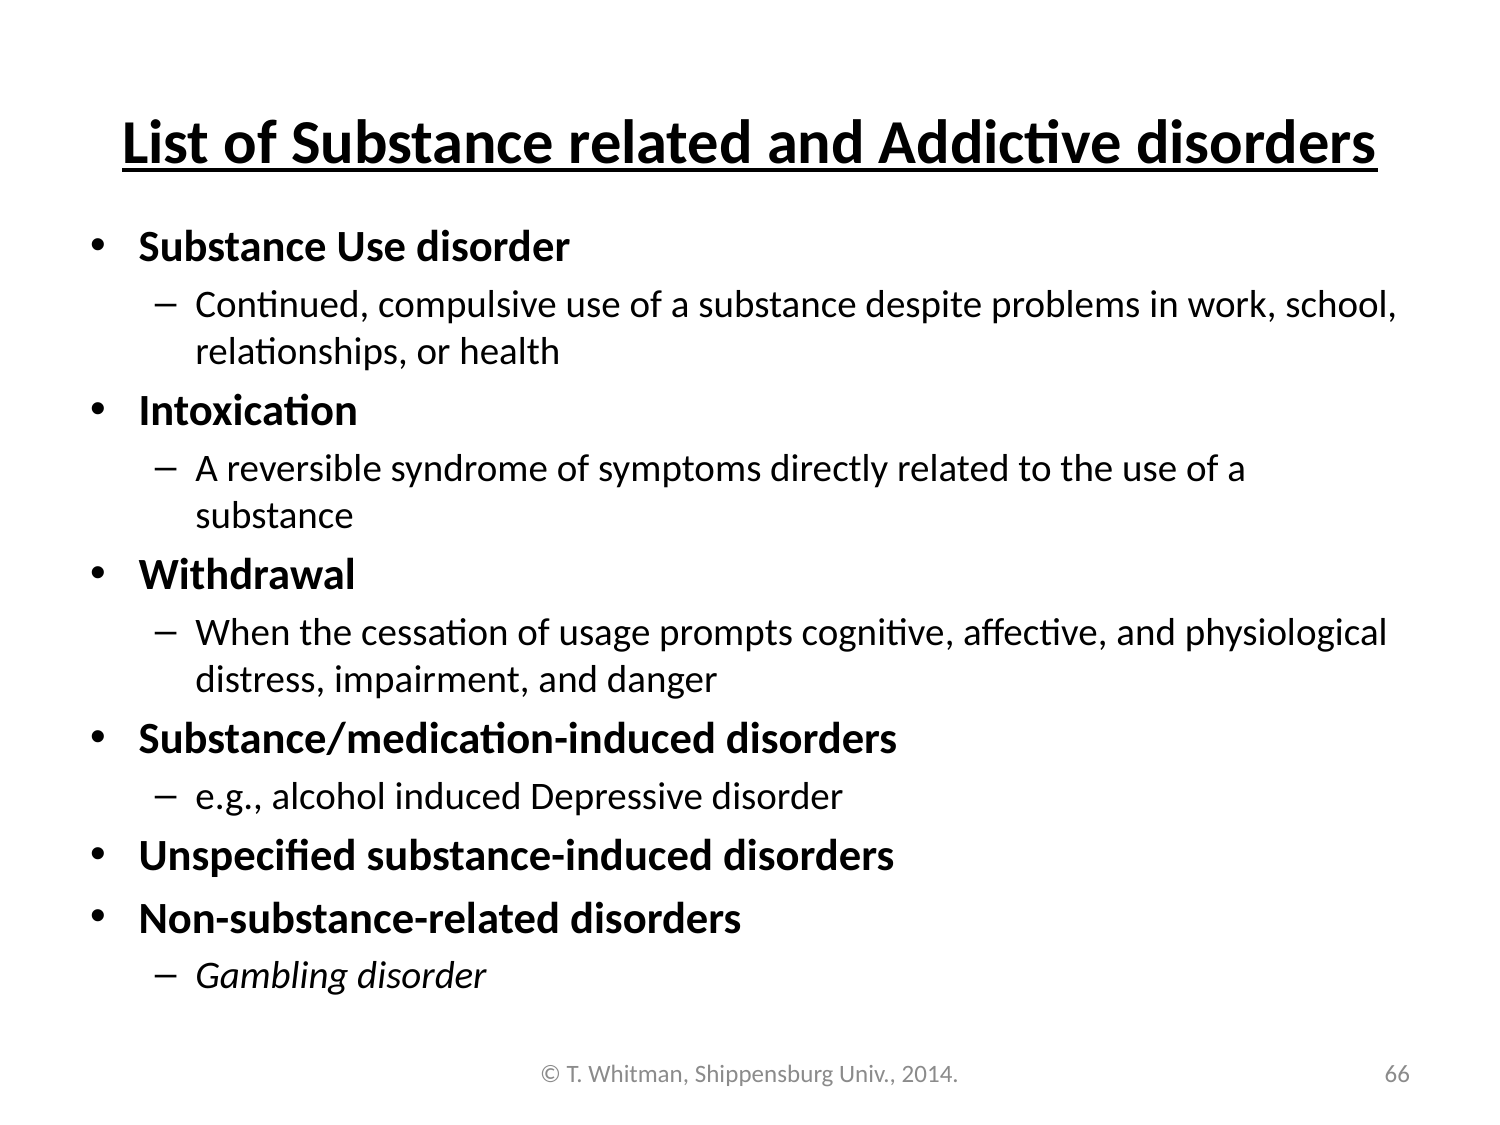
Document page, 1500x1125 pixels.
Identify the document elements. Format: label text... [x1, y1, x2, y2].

footer © T. Whitman, Shippensburg Univ., 2014. [512, 1042, 988, 1103]
list Substance Use disorder Continued, compulsive use of a substance despite problems in work, school, relationships, or health Intoxication A reversible syndrome of symptoms directly related to the use of a substance Withdrawal When the cessation of usage prompts cognitive, affective, and physiological distress, impairment, and danger Substance/medication-induced disorders e.g., alcohol induced Depressive disorder Unspecified substance-induced disorders Non-substance-related disorders Gambling disorder [75, 209, 1425, 1005]
title List of Substance related and Addictive disorders [75, 45, 1425, 209]
slide_number 66 [1074, 1042, 1425, 1103]
